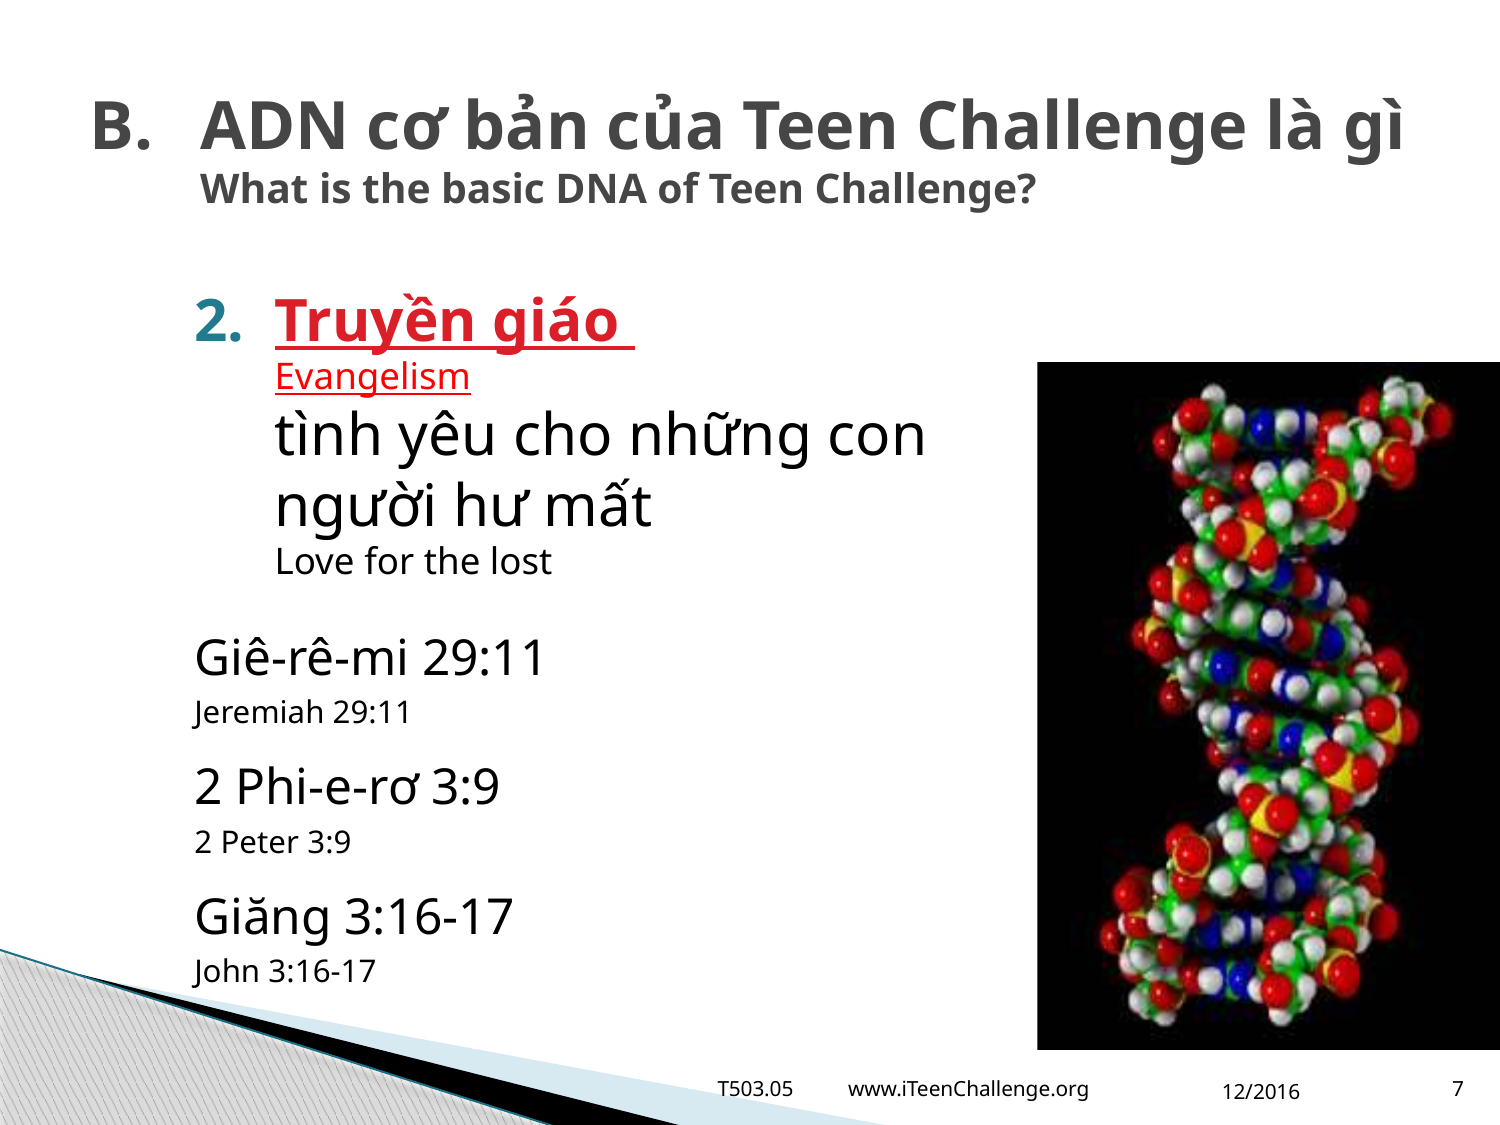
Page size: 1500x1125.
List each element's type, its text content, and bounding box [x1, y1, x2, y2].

slide_number 7 [1419, 1062, 1479, 1112]
footer T503.05 www.iTeenChallenge.org [624, 1038, 1103, 1112]
list Truyền giáo Evangelism tình yêu cho những con người hư mất Love for the lost Giê-rê-mi 29:11 Jeremiah 29:11 2 Phi-e-rơ 3:9 2 Peter 3:9 Giăng 3:16-17 John 3:16-17 [162, 275, 1000, 1000]
title B. ADN cơ bản của Teen Challenge là gì What is the basic DNA of Teen Challenge? [75, 45, 1425, 250]
picture [1037, 362, 1500, 1051]
slide_number 12/2016 [1103, 1062, 1419, 1112]
